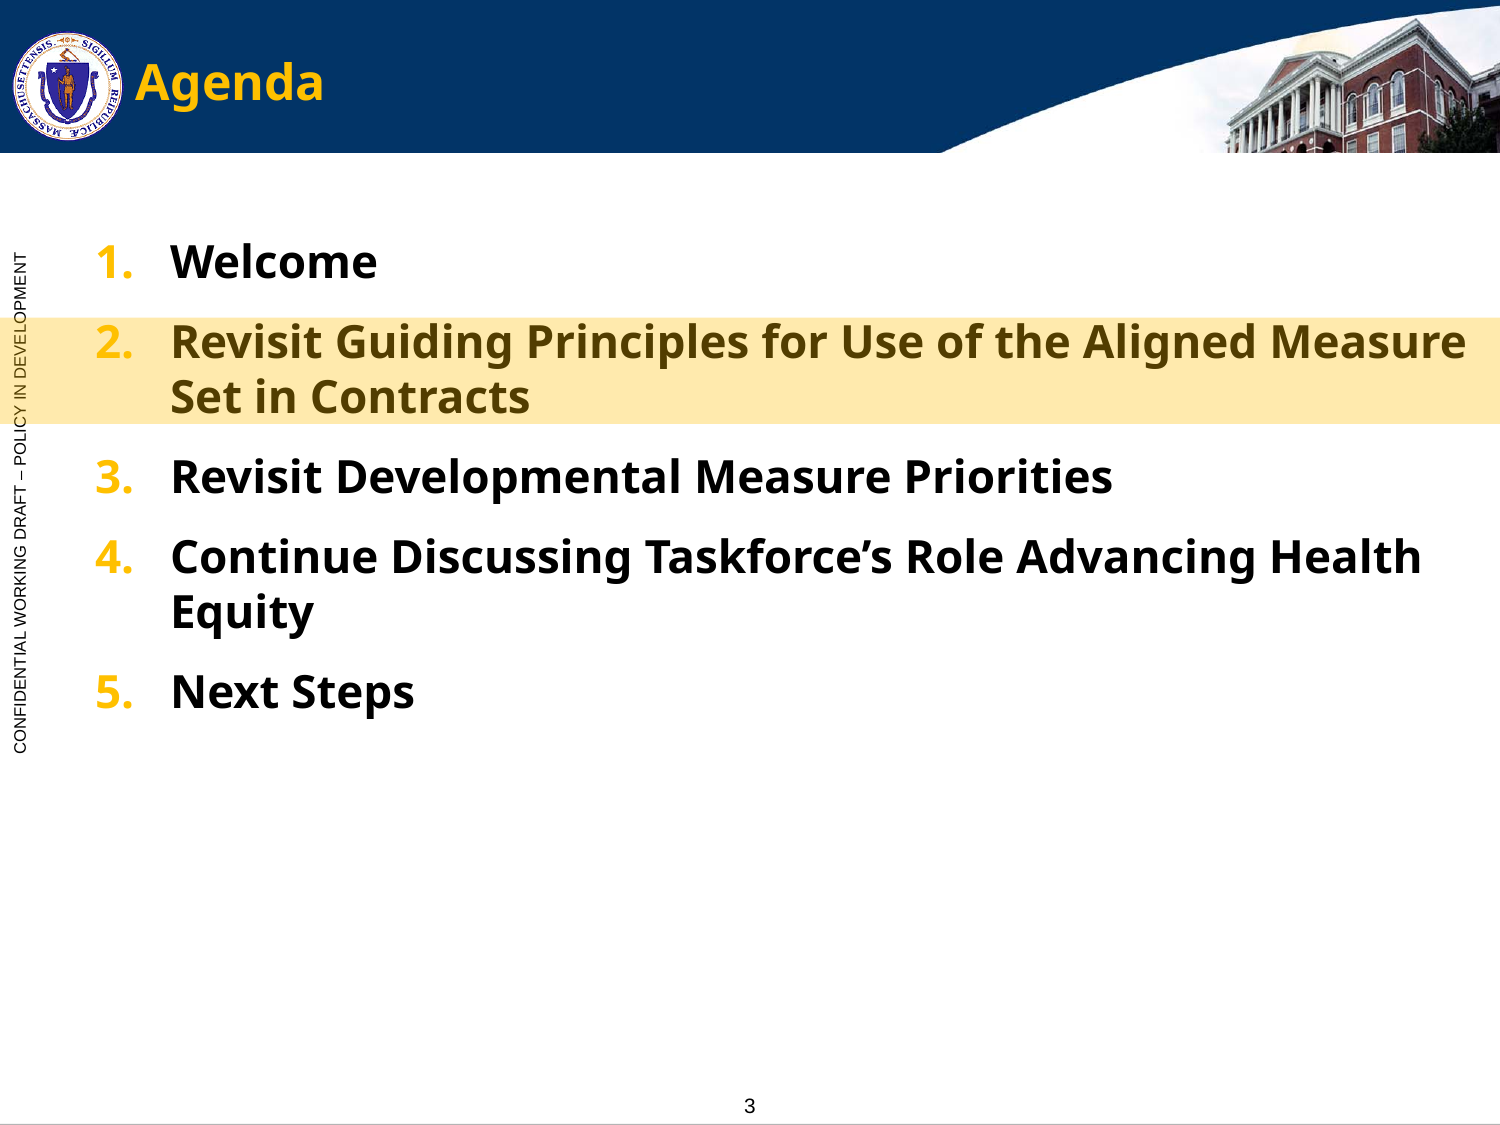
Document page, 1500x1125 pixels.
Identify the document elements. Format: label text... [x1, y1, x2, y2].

list Welcome Revisit Guiding Principles for Use of the Aligned Measure Set in Contracts Revisit Developmental Measure Priorities Continue Discussing Taskforce’s Role Advancing Health Equity Next Steps [87, 426, 1500, 973]
list Welcome Revisit Guiding Principles for Use of the Aligned Measure Set in Contracts Revisit Developmental Measure Priorities Continue Discussing Taskforce’s Role Advancing Health Equity Next Steps [87, 224, 1500, 316]
title Agenda [120, 17, 1051, 144]
picture [0, 0, 1500, 153]
text_box [0, 316, 1500, 426]
